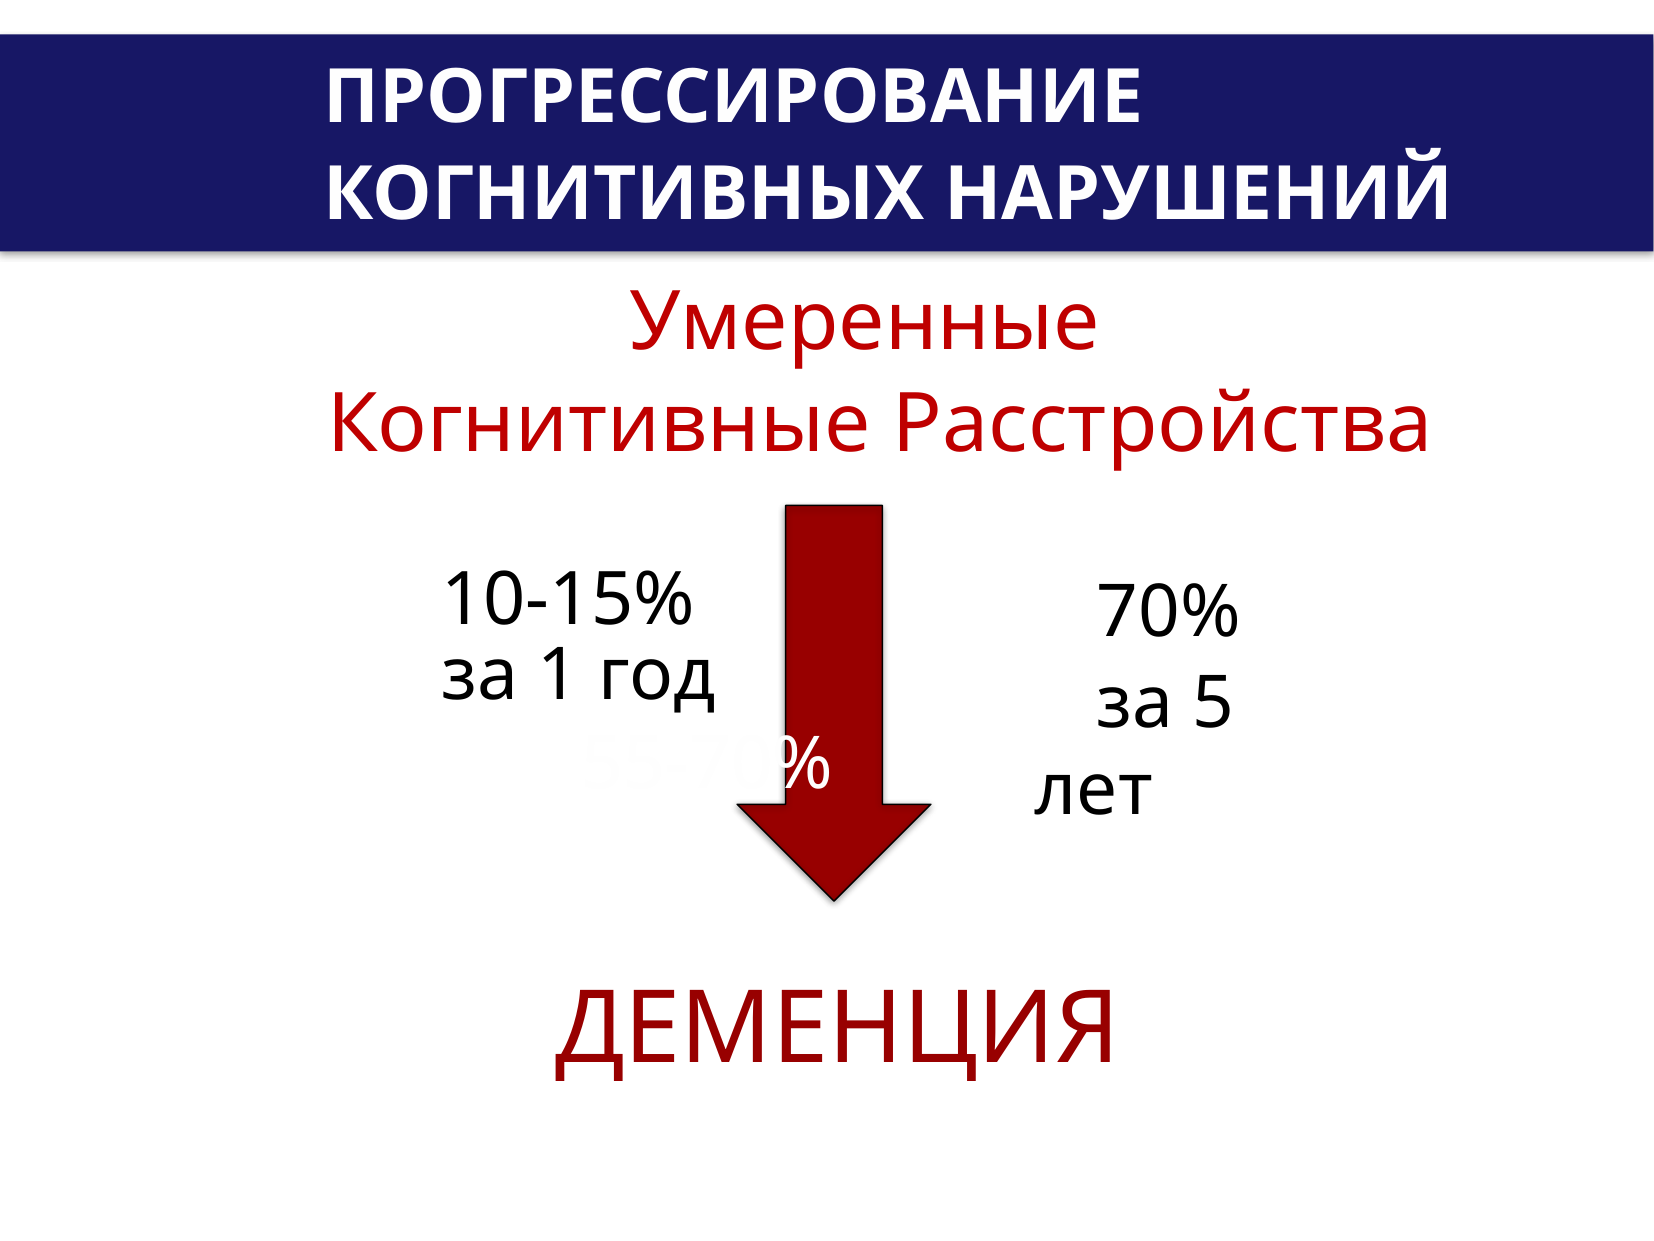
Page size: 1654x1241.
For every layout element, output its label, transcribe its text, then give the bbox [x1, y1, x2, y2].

text_box [735, 503, 933, 904]
text_box ДЕМЕНЦИЯ [555, 949, 1140, 1083]
text_box [0, 32, 1654, 253]
text_box 10-15% за 1 год 55-70% [429, 550, 837, 803]
text_box 70% за 5 лет [1034, 563, 1303, 830]
text_box ПРОГРЕССИРОВАНИЕ КОГНИТИВНЫХ НАРУШЕНИЙ Умеренные Когнитивные Расстройства [174, 47, 1481, 468]
